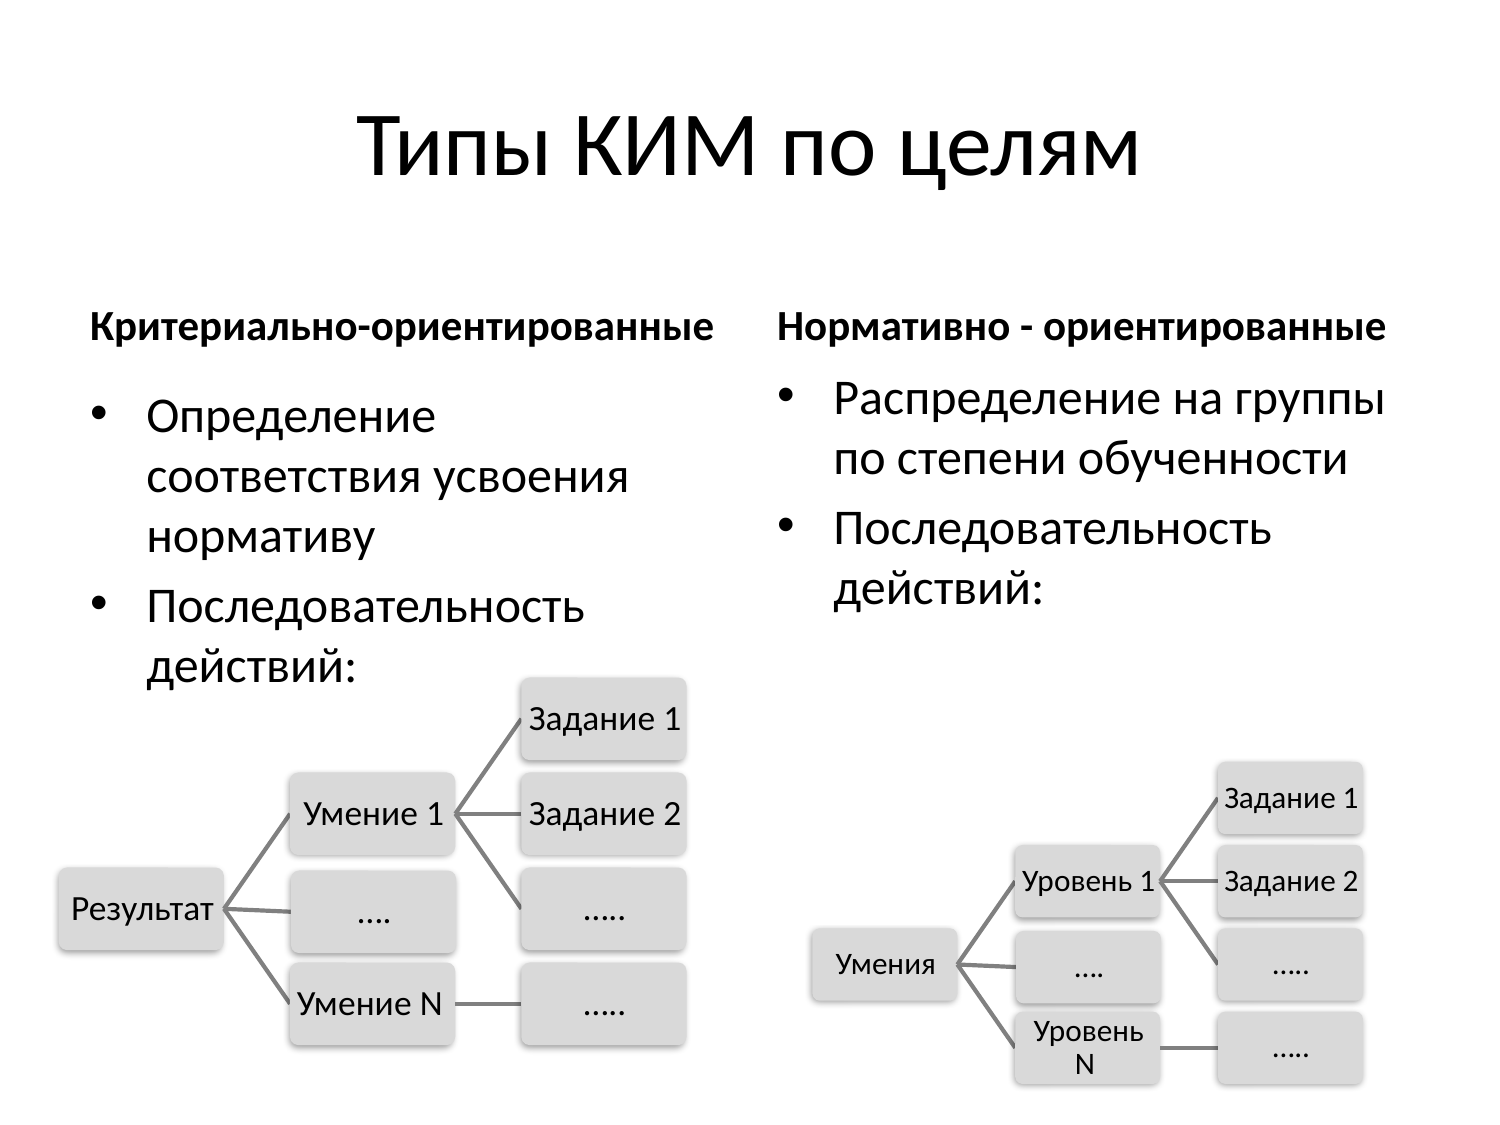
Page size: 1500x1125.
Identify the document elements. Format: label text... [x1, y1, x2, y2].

title Типы КИМ по целям [75, 45, 1425, 233]
list Определение соответствия усвоения нормативу Последовательность действий: [75, 375, 720, 1049]
list Нормативно - ориентированные [761, 251, 1425, 356]
list Распределение на группы по степени обученности Последовательность действий: [761, 356, 1425, 1005]
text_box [58, 667, 687, 1055]
list Критериально-ориентированные [75, 251, 738, 357]
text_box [773, 761, 1402, 1085]
